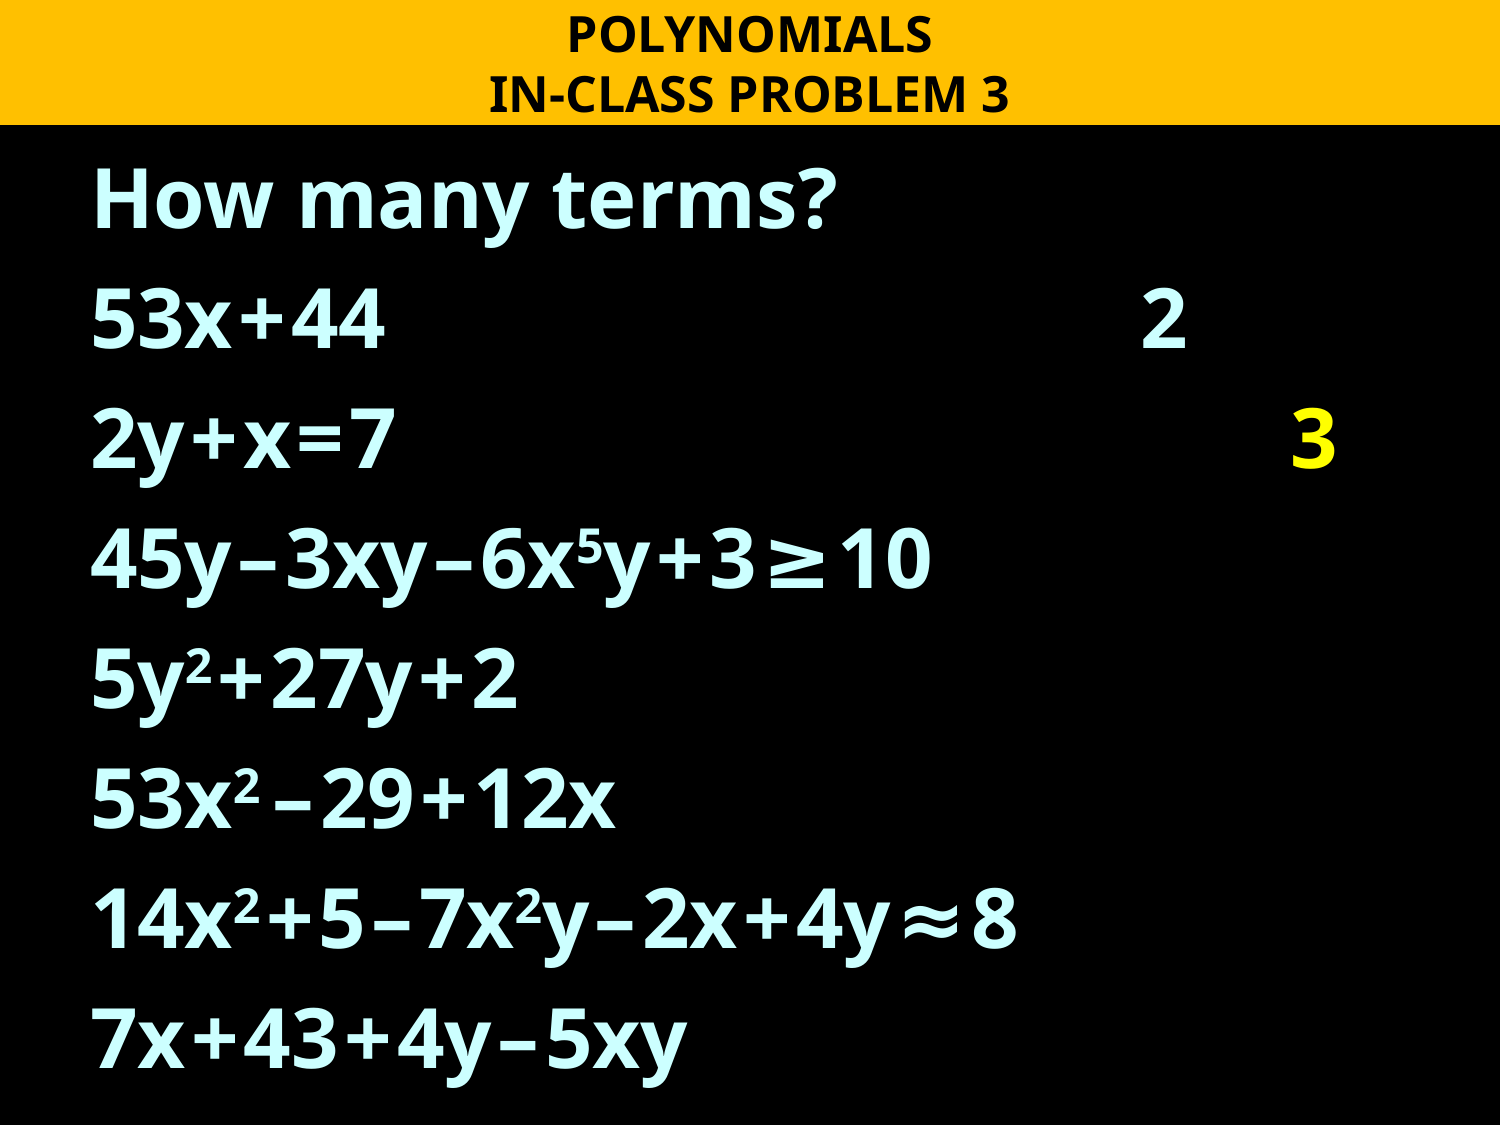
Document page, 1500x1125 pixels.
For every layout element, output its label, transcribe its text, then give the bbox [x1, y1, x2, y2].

list How many terms? 53x + 44 2 2y + x = 7 3 45y – 3xy – 6x5y + 3 ≥ 10 5y2 + 27y + 2 53x2 – 29 + 12x 14x2 + 5 – 7x2y – 2x + 4y ≈ 8 7x + 43 + 4y – 5xy [75, 137, 1500, 1063]
text_box POLYNOMIALS IN-CLASS PROBLEM 3 [0, 0, 1500, 125]
